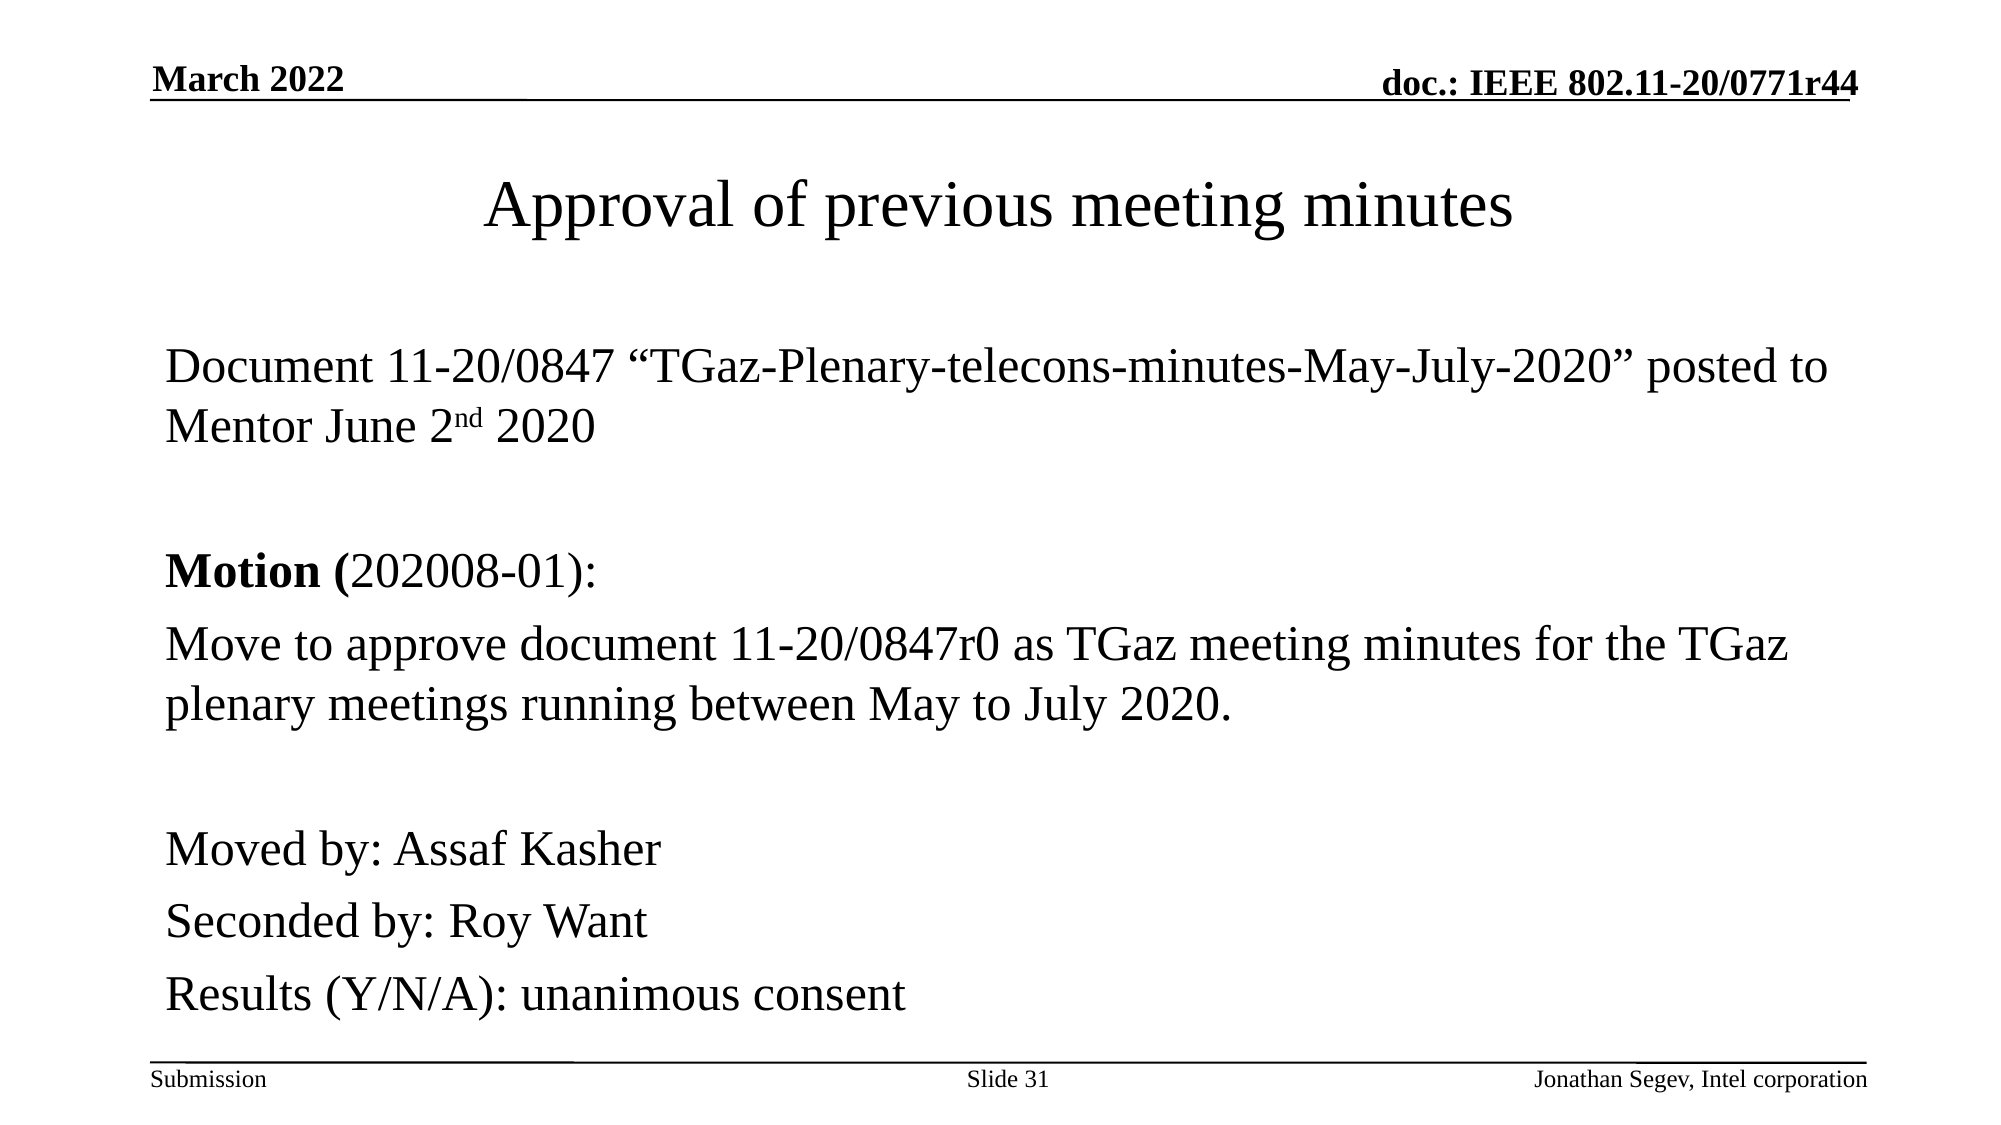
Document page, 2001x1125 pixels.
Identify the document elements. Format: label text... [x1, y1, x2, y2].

slide_number Slide 31 [950, 1061, 1067, 1123]
list Document 11-20/0847 “TGaz-Plenary-telecons-minutes-May-July-2020” posted to Mentor June 2nd 2020 Motion (202008-01): Move to approve document 11-20/0847r0 as TGaz meeting minutes for the TGaz plenary meetings running between May to July 2020. Moved by: Assaf Kasher Seconded by: Roy Want Results (Y/N/A): unanimous consent [149, 324, 1850, 1000]
footer Jonathan Segev, Intel corporation [1171, 1061, 1869, 1093]
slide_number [152, 54, 563, 100]
title Approval of previous meeting minutes [149, 112, 1850, 288]
